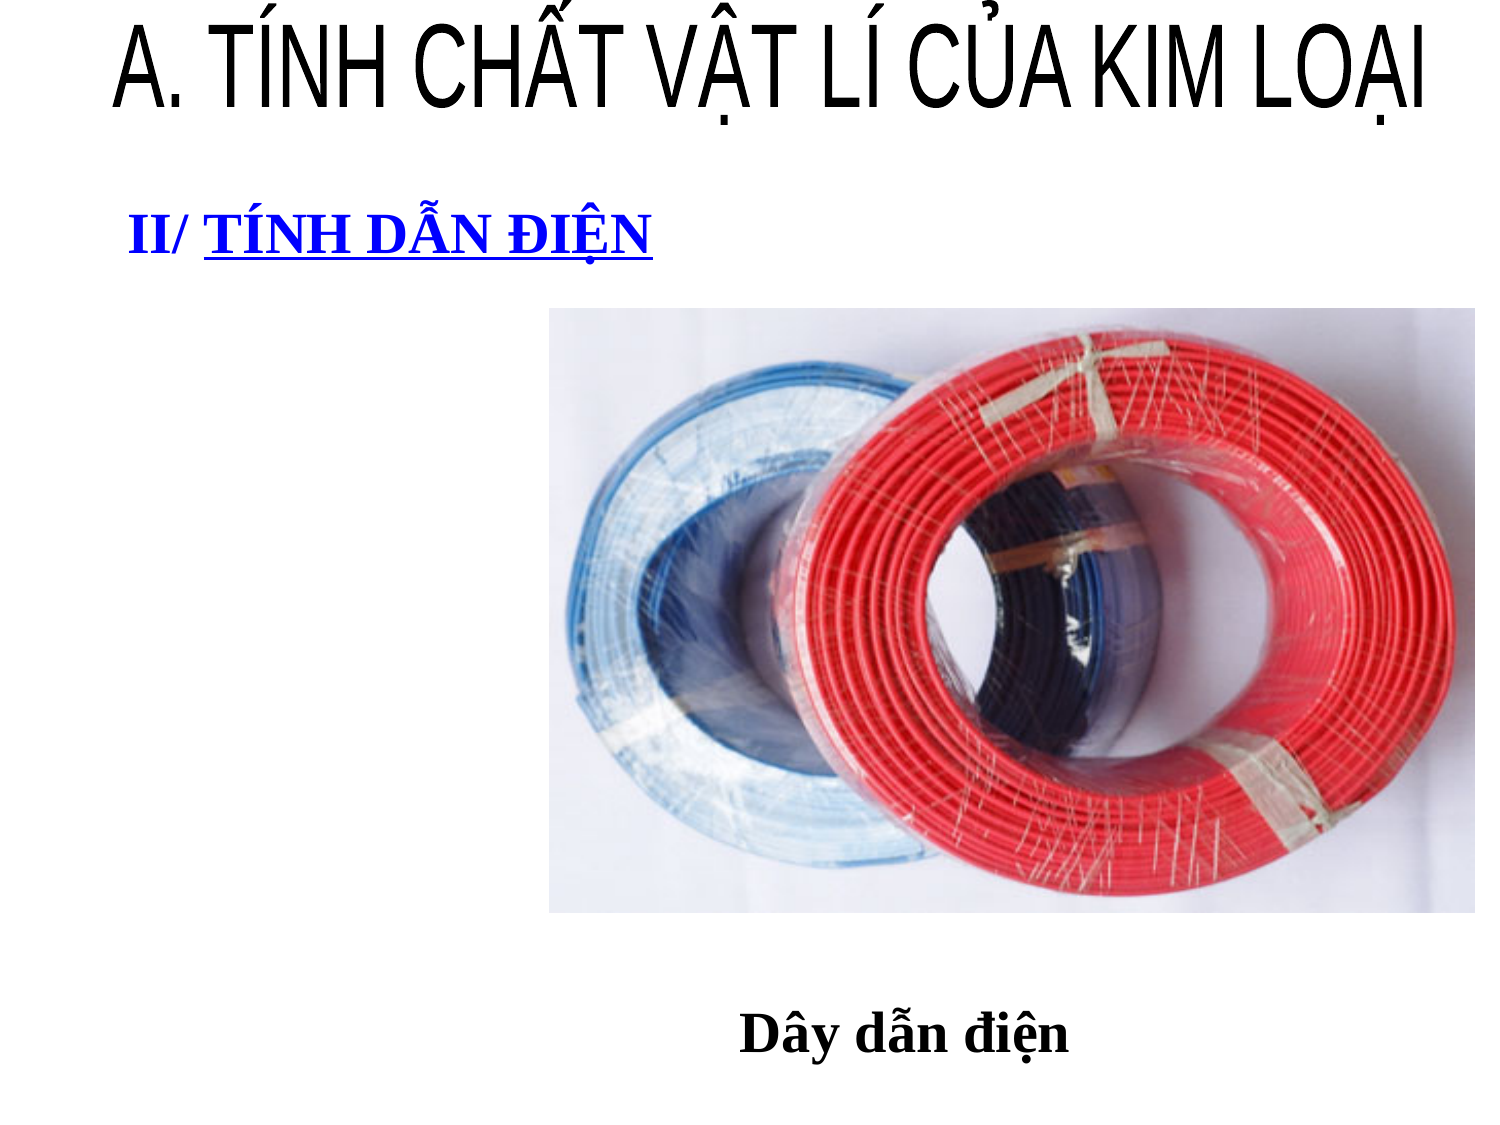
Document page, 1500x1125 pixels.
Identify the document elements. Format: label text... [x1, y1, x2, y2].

text_box II/ TÍNH DẪN ĐIỆN [112, 187, 688, 273]
picture [549, 308, 1475, 913]
text_box Dây dẫn điện [724, 986, 1088, 1072]
